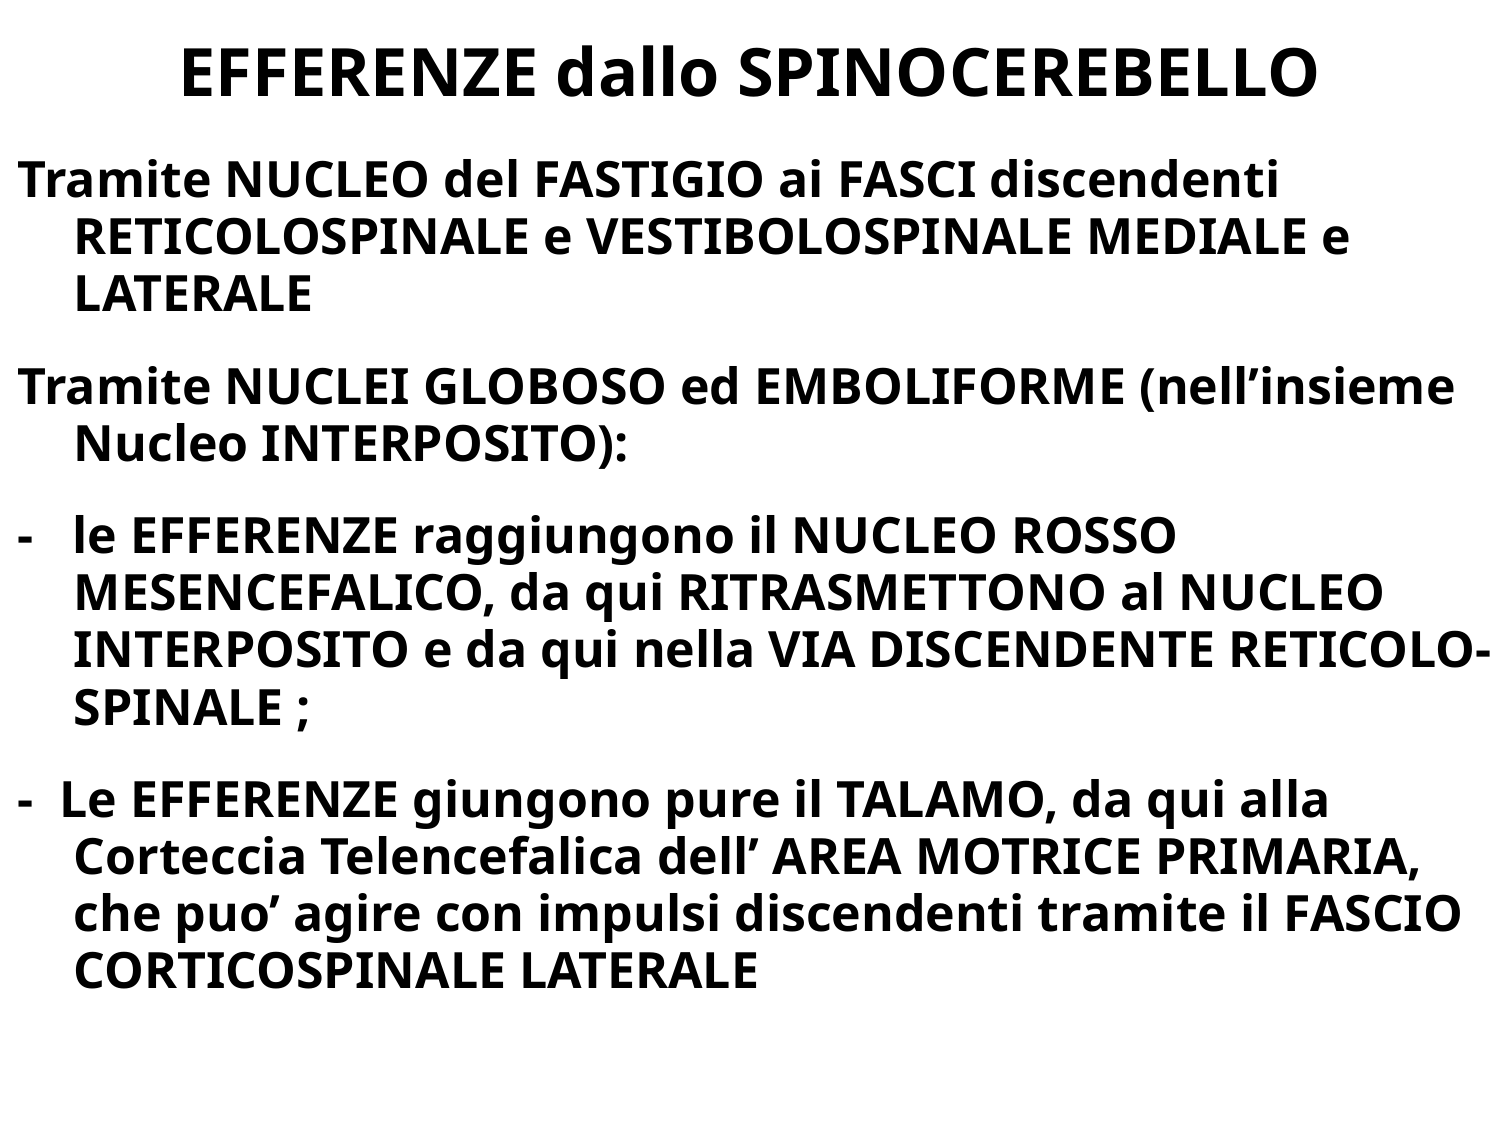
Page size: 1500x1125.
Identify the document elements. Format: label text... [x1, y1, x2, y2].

list Tramite NUCLEO del FASTIGIO ai FASCI discendenti RETICOLOSPINALE e VESTIBOLOSPINALE MEDIALE e LATERALE Tramite NUCLEI GLOBOSO ed EMBOLIFORME (nell’insieme Nucleo INTERPOSITO): - le EFFERENZE raggiungono il NUCLEO ROSSO MESENCEFALICO, da qui RITRASMETTONO al NUCLEO INTERPOSITO e da qui nella VIA DISCENDENTE RETICOLO-SPINALE ; - Le EFFERENZE giungono pure il TALAMO, da qui alla Corteccia Telencefalica dell’ AREA MOTRICE PRIMARIA, che puo’ agire con impulsi discendenti tramite il FASCIO CORTICOSPINALE LATERALE [17, 149, 1500, 1125]
title EFFERENZE dallo SPINOCEREBELLO [0, 0, 1500, 149]
